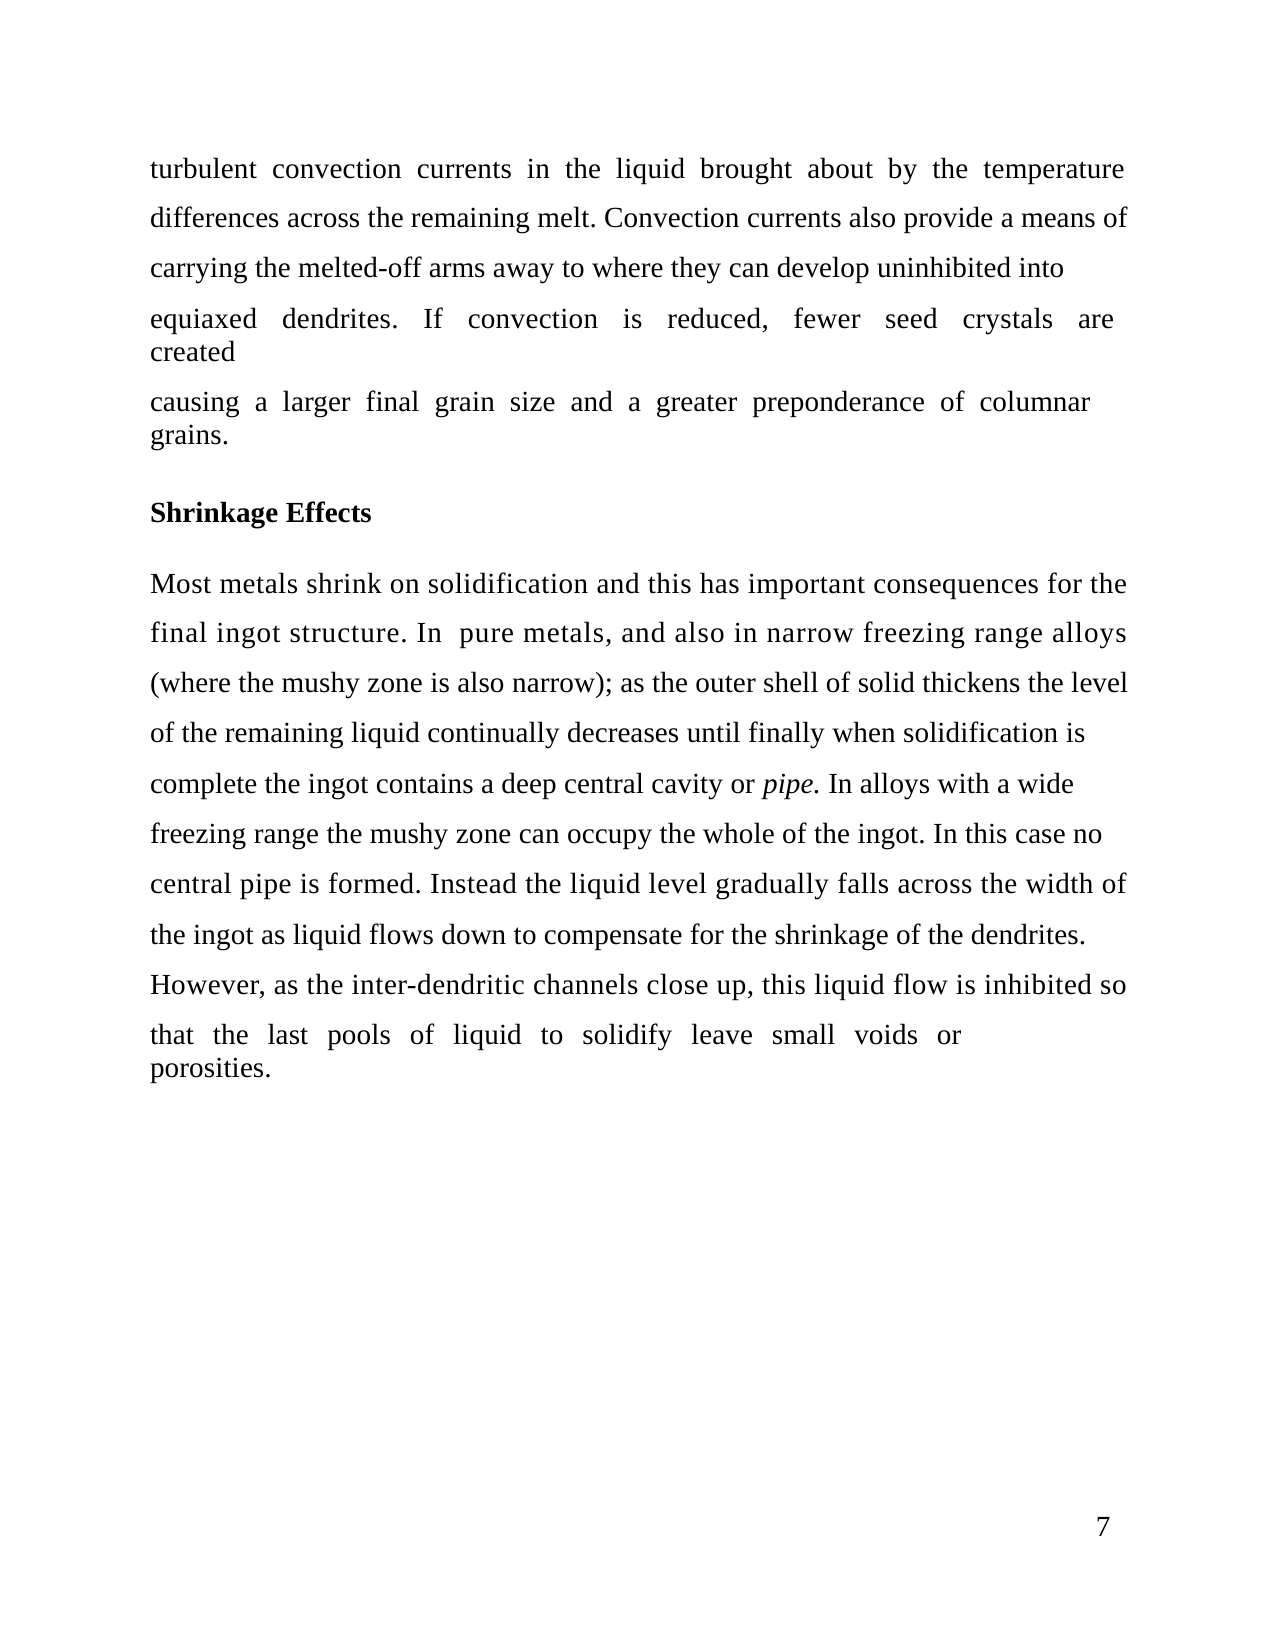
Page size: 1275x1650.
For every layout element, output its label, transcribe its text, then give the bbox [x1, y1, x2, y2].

text_box Shrinkage Effects [147, 494, 378, 529]
text_box Most metals shrink on solidification and this has important consequences for the final ingot structure. In pure metals, and also in narrow freezing range alloys (where the mushy zone is also narrow); as the outer shell of solid thickens the level of the remaining liquid continually decreases until finally when solidification is complete the ingot contains a deep central cavity or pipe. In alloys with a wide freezing range the mushy zone can occupy the whole of the ingot. In this case no central pipe is formed. Instead the liquid level gradually falls across the width of the ingot as liquid flows down to compensate for the shrinkage of the dendrites. However, as the inter-dendritic channels close up, this liquid flow is inhibited so that the last pools of liquid to solidify leave small voids or porosities. [147, 565, 1131, 1052]
text_box turbulent convection currents in the liquid brought about by the temperature differences across the remaining melt. Convection currents also provide a means of carrying the melted-off arms away to where they can develop uninhibited into equiaxed dendrites. If convection is reduced, fewer seed crystals are created causing a larger final grain size and a greater preponderance of columnar grains. [147, 150, 1131, 386]
text_box 7 [1093, 1509, 1132, 1543]
